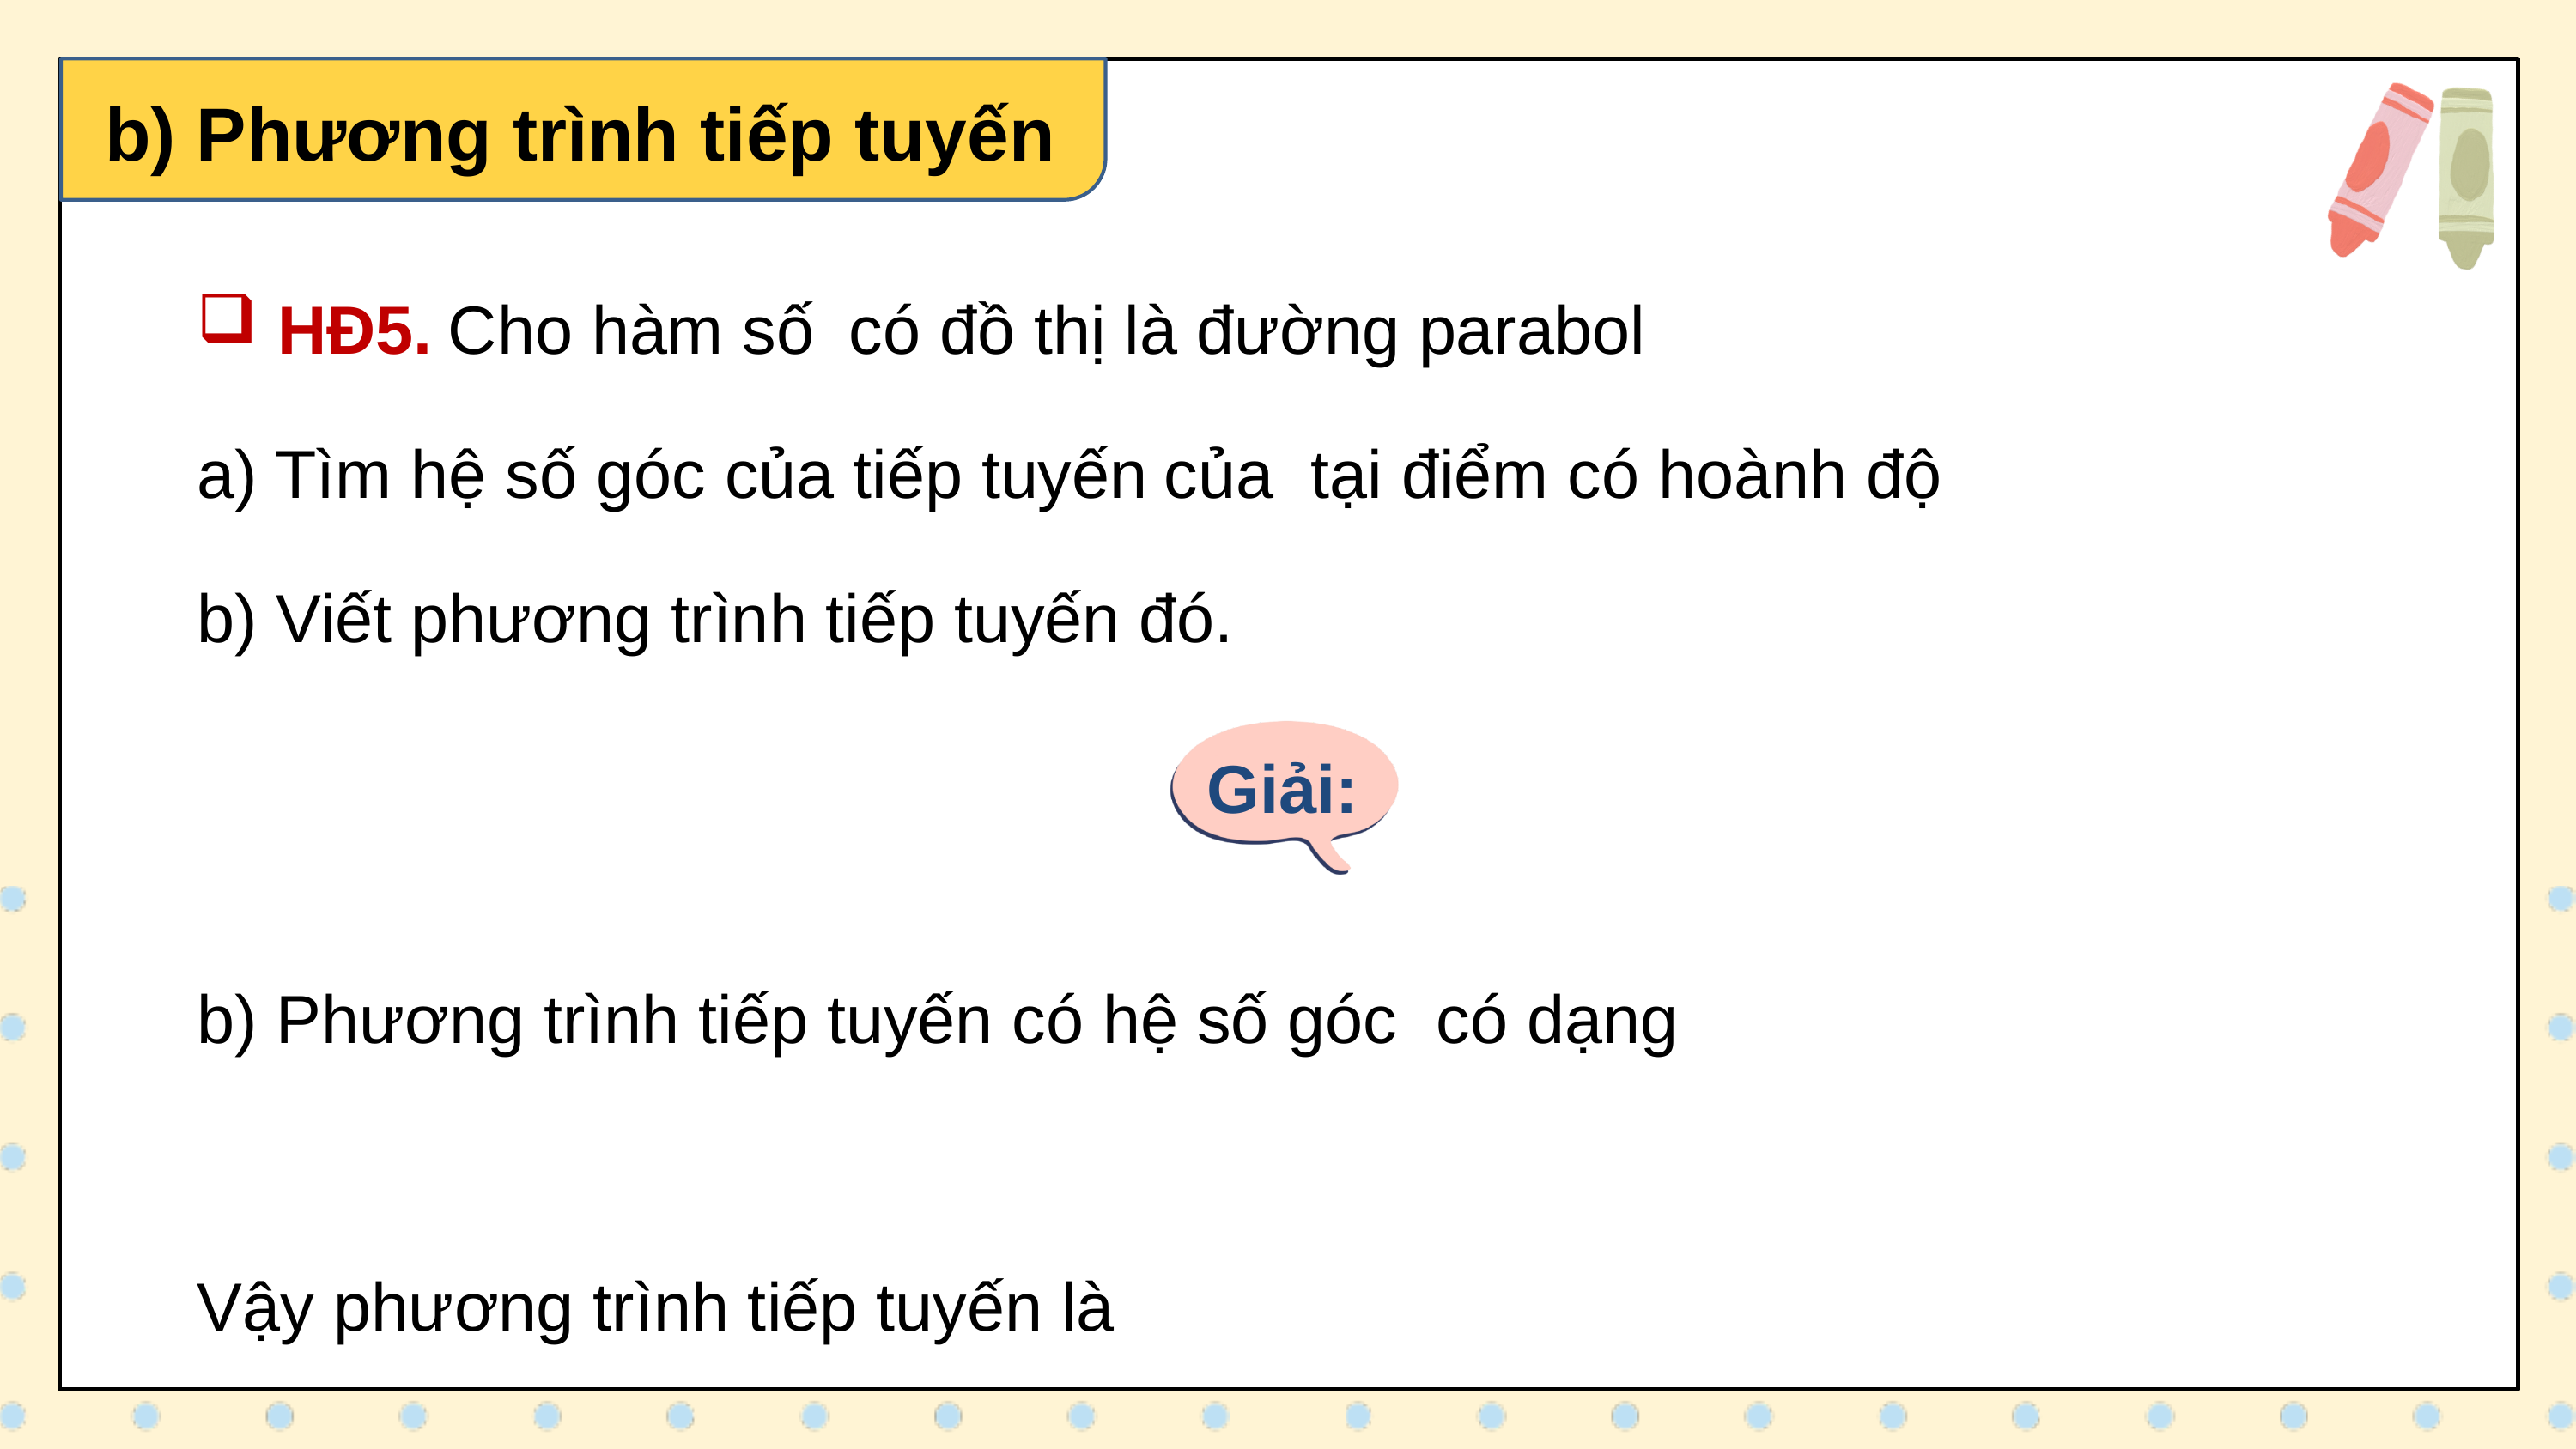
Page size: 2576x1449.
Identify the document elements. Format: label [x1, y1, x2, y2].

text_box [60, 58, 1106, 201]
text_box [1346, 886, 2576, 1449]
text_box [0, 886, 1230, 1449]
picture [2282, 39, 2567, 328]
text_box [1169, 711, 1402, 875]
text_box [59, 58, 2518, 1390]
